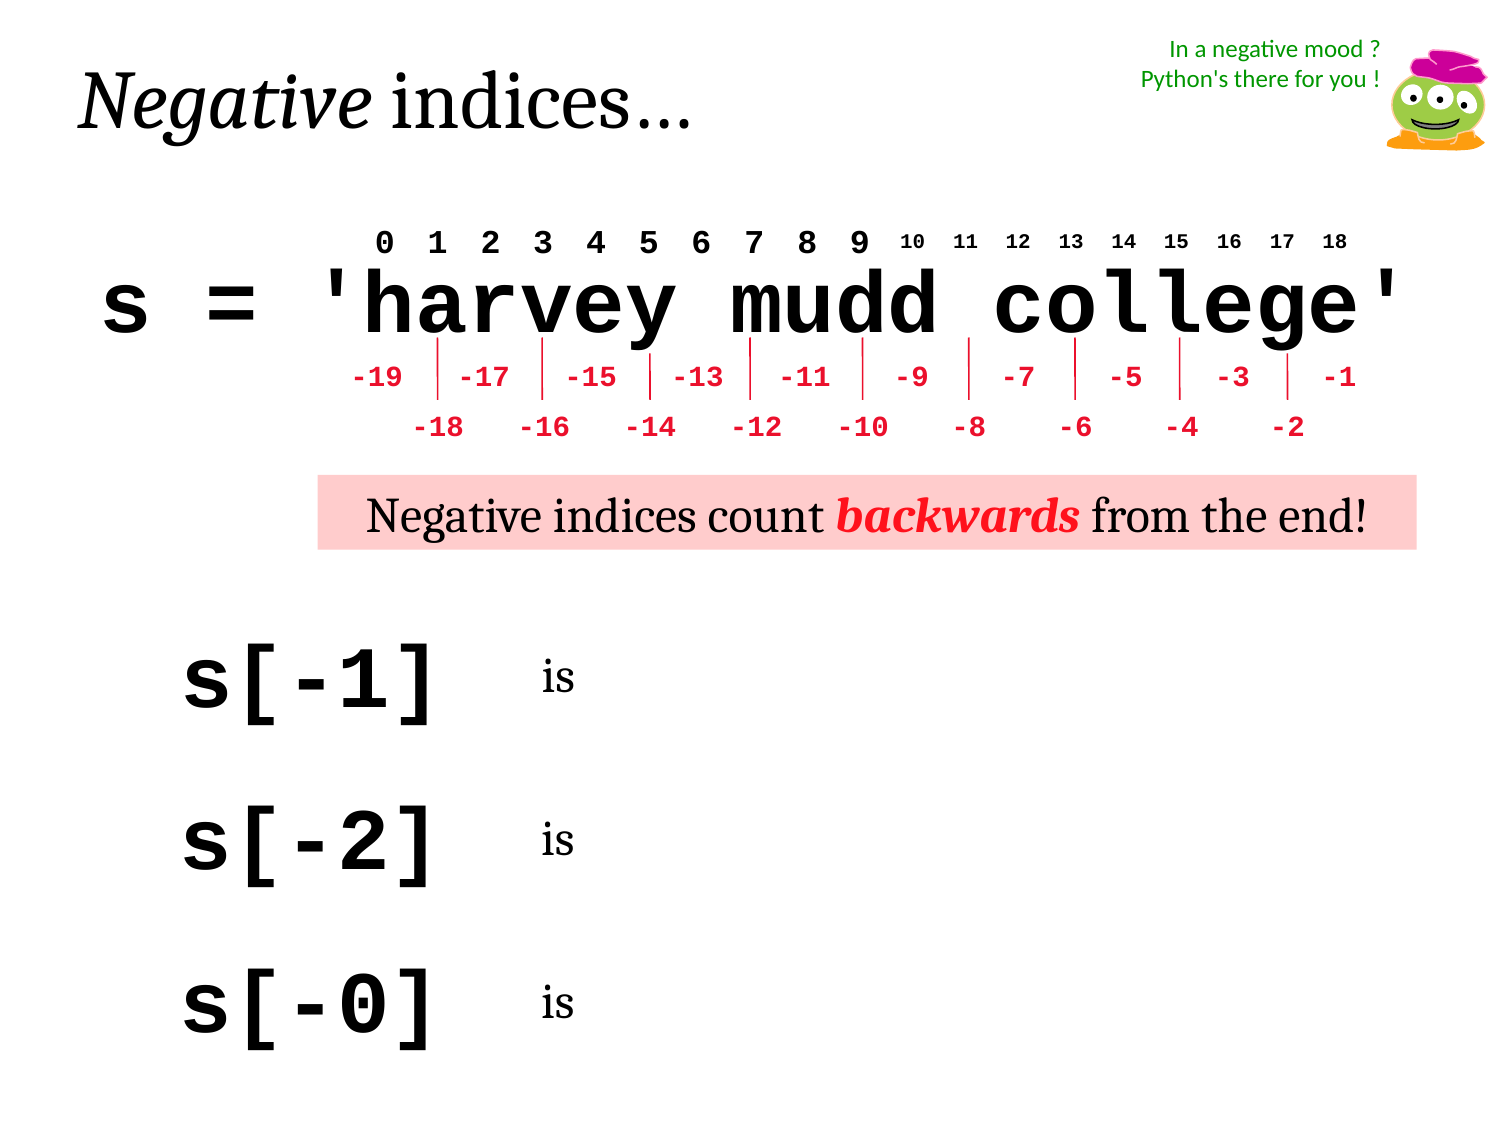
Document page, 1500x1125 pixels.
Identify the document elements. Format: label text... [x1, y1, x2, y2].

text_box 9 [822, 212, 898, 268]
text_box -14 [608, 399, 714, 450]
text_box -2 [1246, 399, 1352, 450]
text_box Negative indices… [62, 37, 808, 153]
text_box 4 [558, 212, 611, 268]
text_box -8 [927, 399, 1033, 450]
text_box -15 [548, 349, 655, 400]
text_box 6 [664, 212, 716, 268]
text_box 0 [347, 212, 400, 268]
text_box 3 [505, 212, 558, 268]
text_box Negative indices count backwards from the end! [317, 474, 1417, 550]
text_box -5 [1180, 349, 1190, 400]
text_box 11 [928, 220, 980, 260]
text_box -13 [655, 349, 750, 400]
text_box -9 [969, 349, 976, 400]
text_box -11 [762, 349, 862, 400]
text_box 14 [1086, 220, 1138, 260]
text_box is [526, 961, 590, 1037]
text_box -4 [1139, 399, 1246, 450]
text_box s = 'harvey mudd college' [37, 237, 1475, 358]
text_box 1 [400, 212, 453, 268]
text_box -11 [863, 349, 869, 400]
text_box In a negative mood ? Python's there for you ! [1112, 24, 1396, 100]
text_box -12 [714, 399, 821, 450]
text_box 7 [716, 212, 769, 268]
text_box 13 [1033, 220, 1086, 260]
text_box -6 [1033, 399, 1139, 450]
text_box -19 [312, 349, 437, 400]
text_box -17 [543, 349, 548, 400]
text_box -18 [373, 399, 502, 450]
text_box -7 [976, 349, 1083, 400]
text_box s[-1] [165, 612, 488, 733]
text_box s[-2] [165, 774, 475, 895]
text_box 5 [611, 212, 664, 268]
text_box is [526, 635, 590, 710]
text_box -3 [1190, 349, 1297, 400]
text_box -17 [441, 349, 542, 400]
text_box 10 [875, 220, 928, 260]
text_box -13 [751, 349, 762, 400]
text_box -5 [1083, 349, 1179, 400]
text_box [1387, 49, 1488, 151]
text_box -10 [821, 399, 927, 450]
text_box 8 [769, 212, 822, 268]
text_box 16 [1191, 220, 1244, 260]
text_box 18 [1297, 220, 1373, 260]
text_box 15 [1138, 220, 1191, 260]
text_box -16 [502, 399, 608, 450]
text_box s[-0] [165, 937, 475, 1058]
text_box is [526, 797, 590, 873]
text_box -1 [1297, 349, 1404, 400]
text_box 12 [980, 220, 1033, 260]
text_box -9 [869, 349, 968, 400]
text_box 2 [453, 212, 505, 268]
text_box 17 [1244, 220, 1297, 260]
